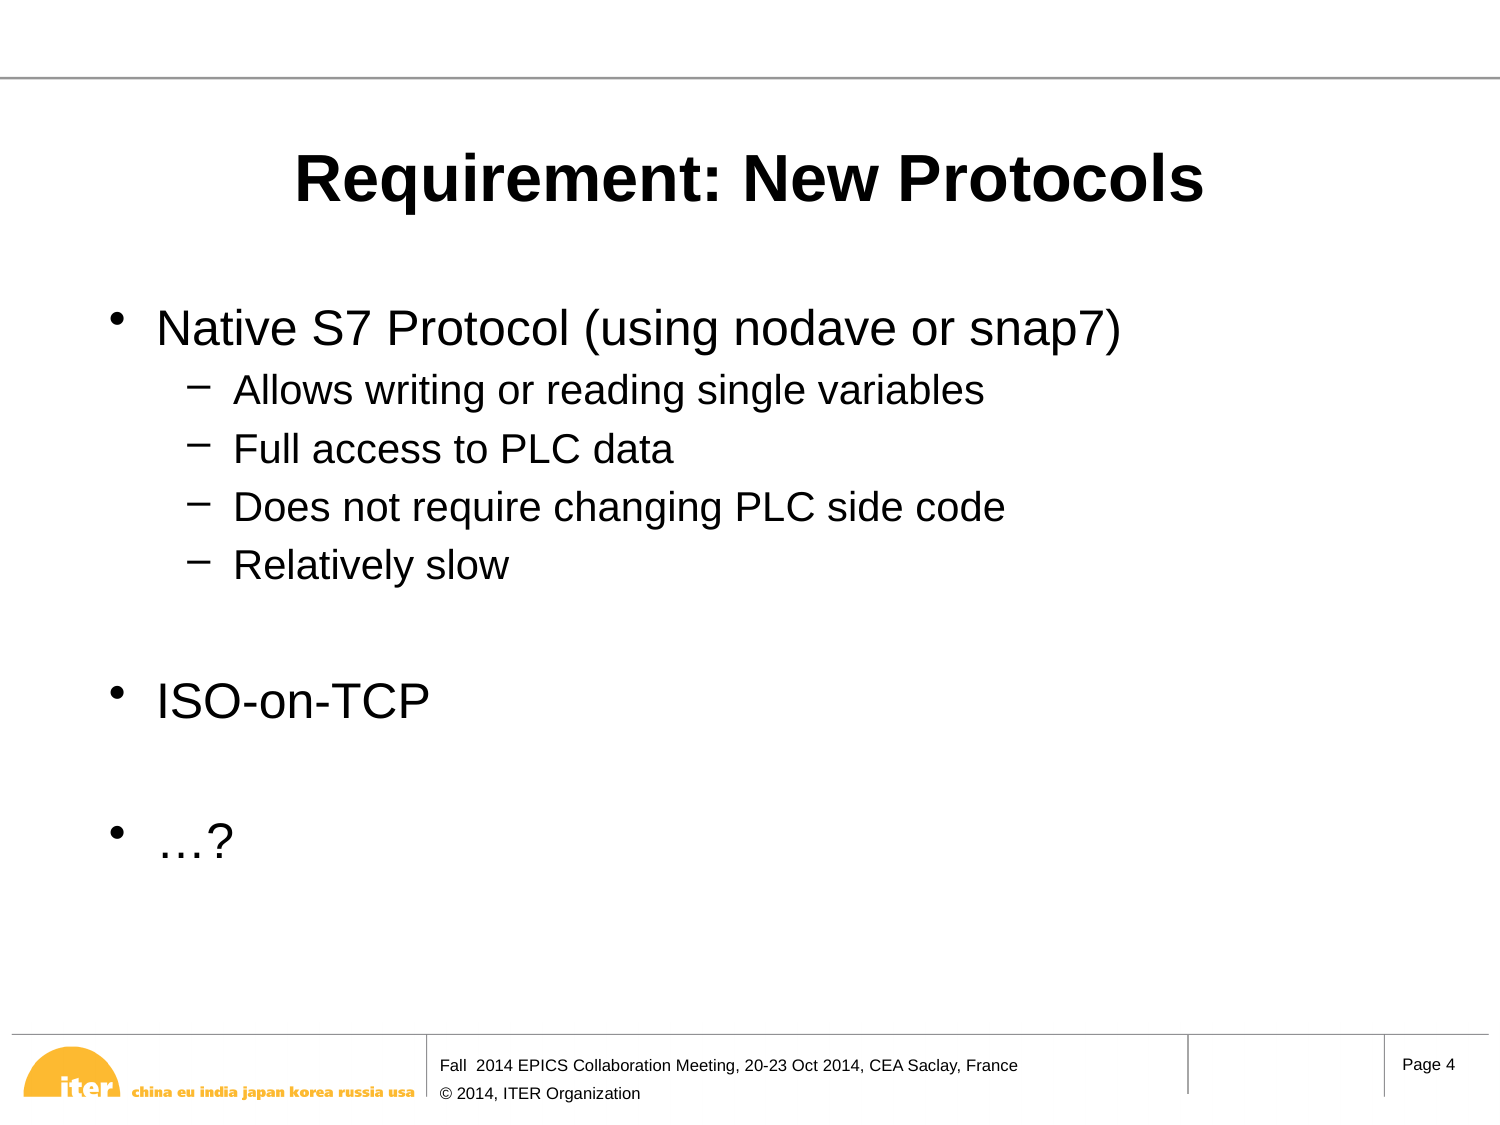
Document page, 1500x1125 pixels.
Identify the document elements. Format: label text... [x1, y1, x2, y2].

list Native S7 Protocol (using nodave or snap7) Allows writing or reading single variables Full access to PLC data Does not require changing PLC side code Relatively slow ISO-on-TCP …? [94, 287, 1407, 976]
picture [0, 1022, 1500, 1125]
title Requirement: New Protocols [94, 99, 1407, 250]
